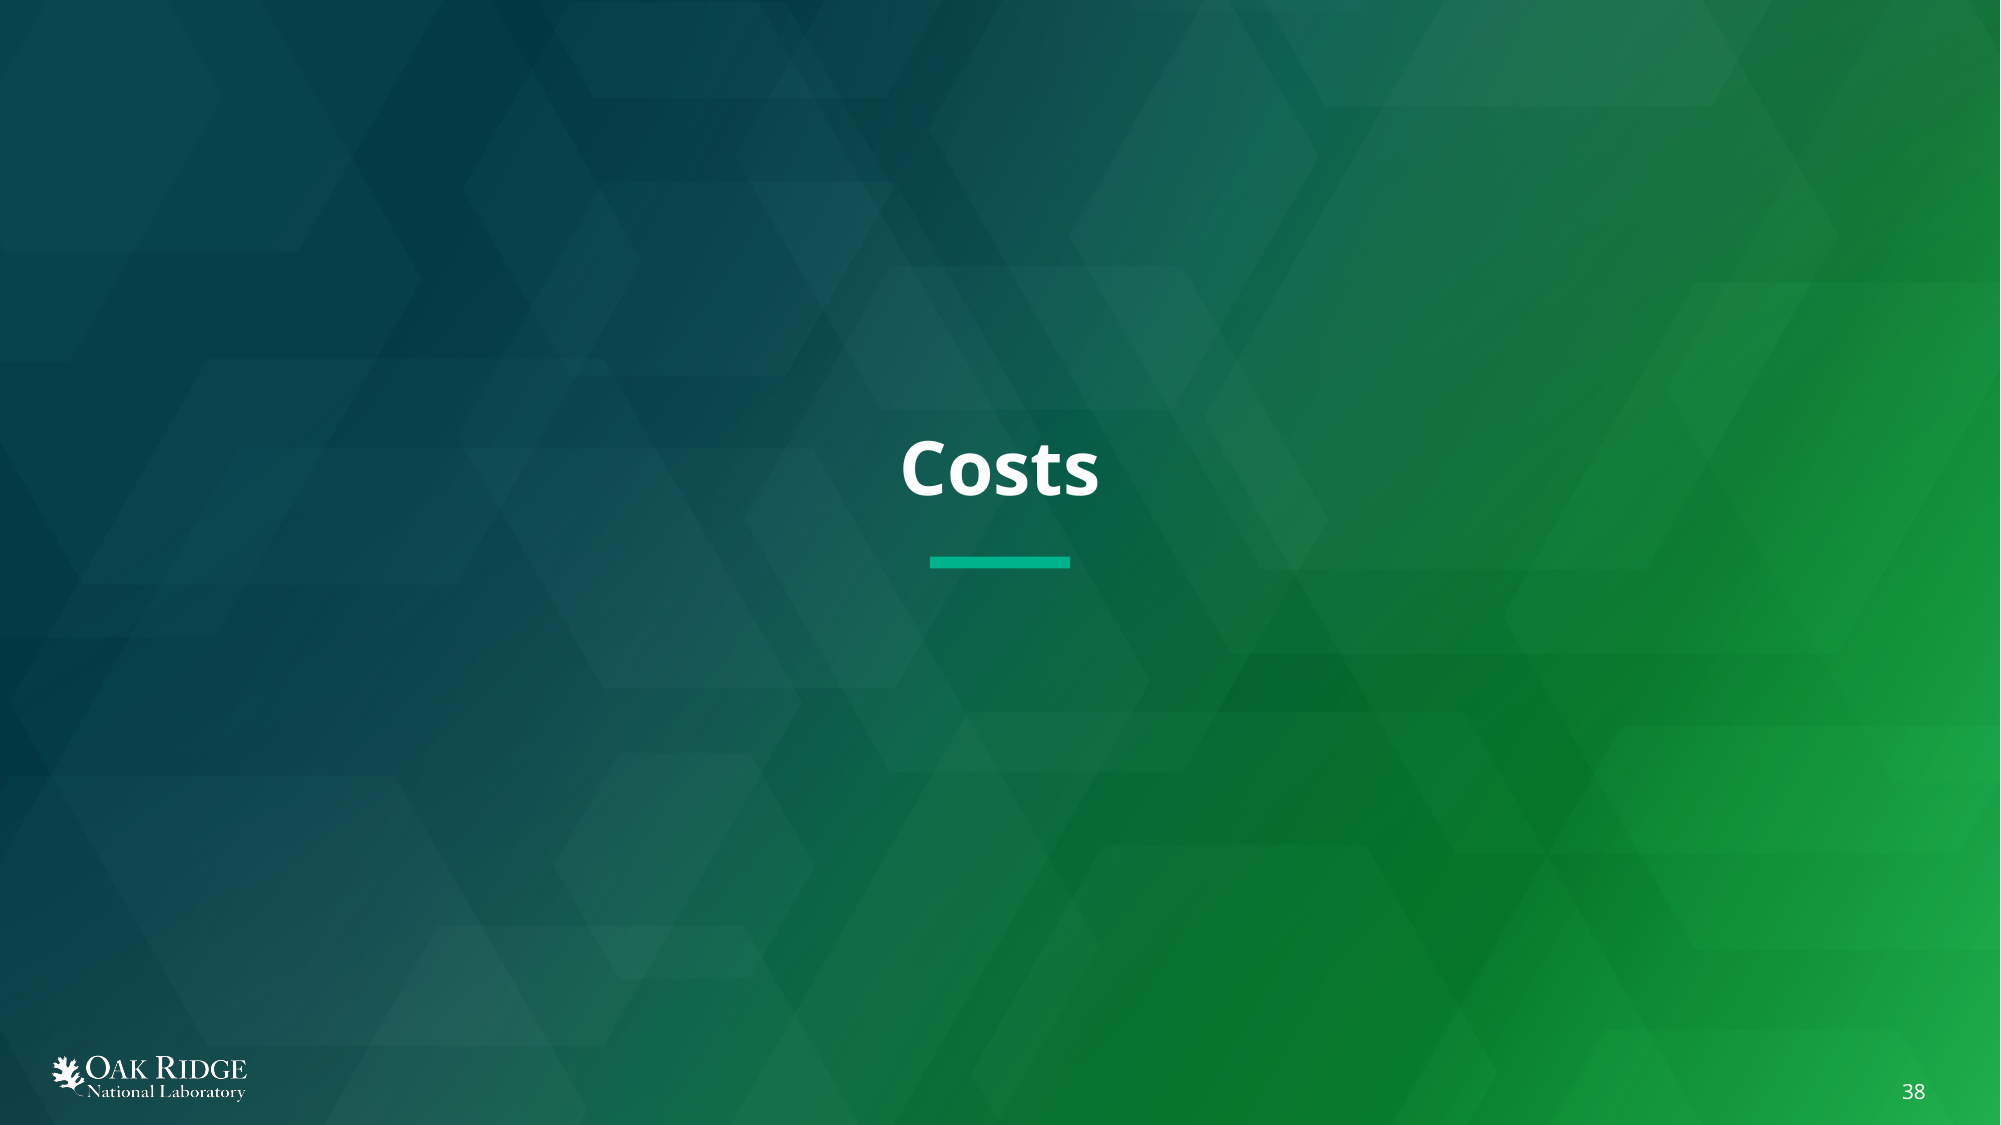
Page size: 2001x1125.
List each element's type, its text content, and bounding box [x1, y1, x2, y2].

title Costs [94, 430, 1906, 513]
picture [0, 0, 2000, 1125]
